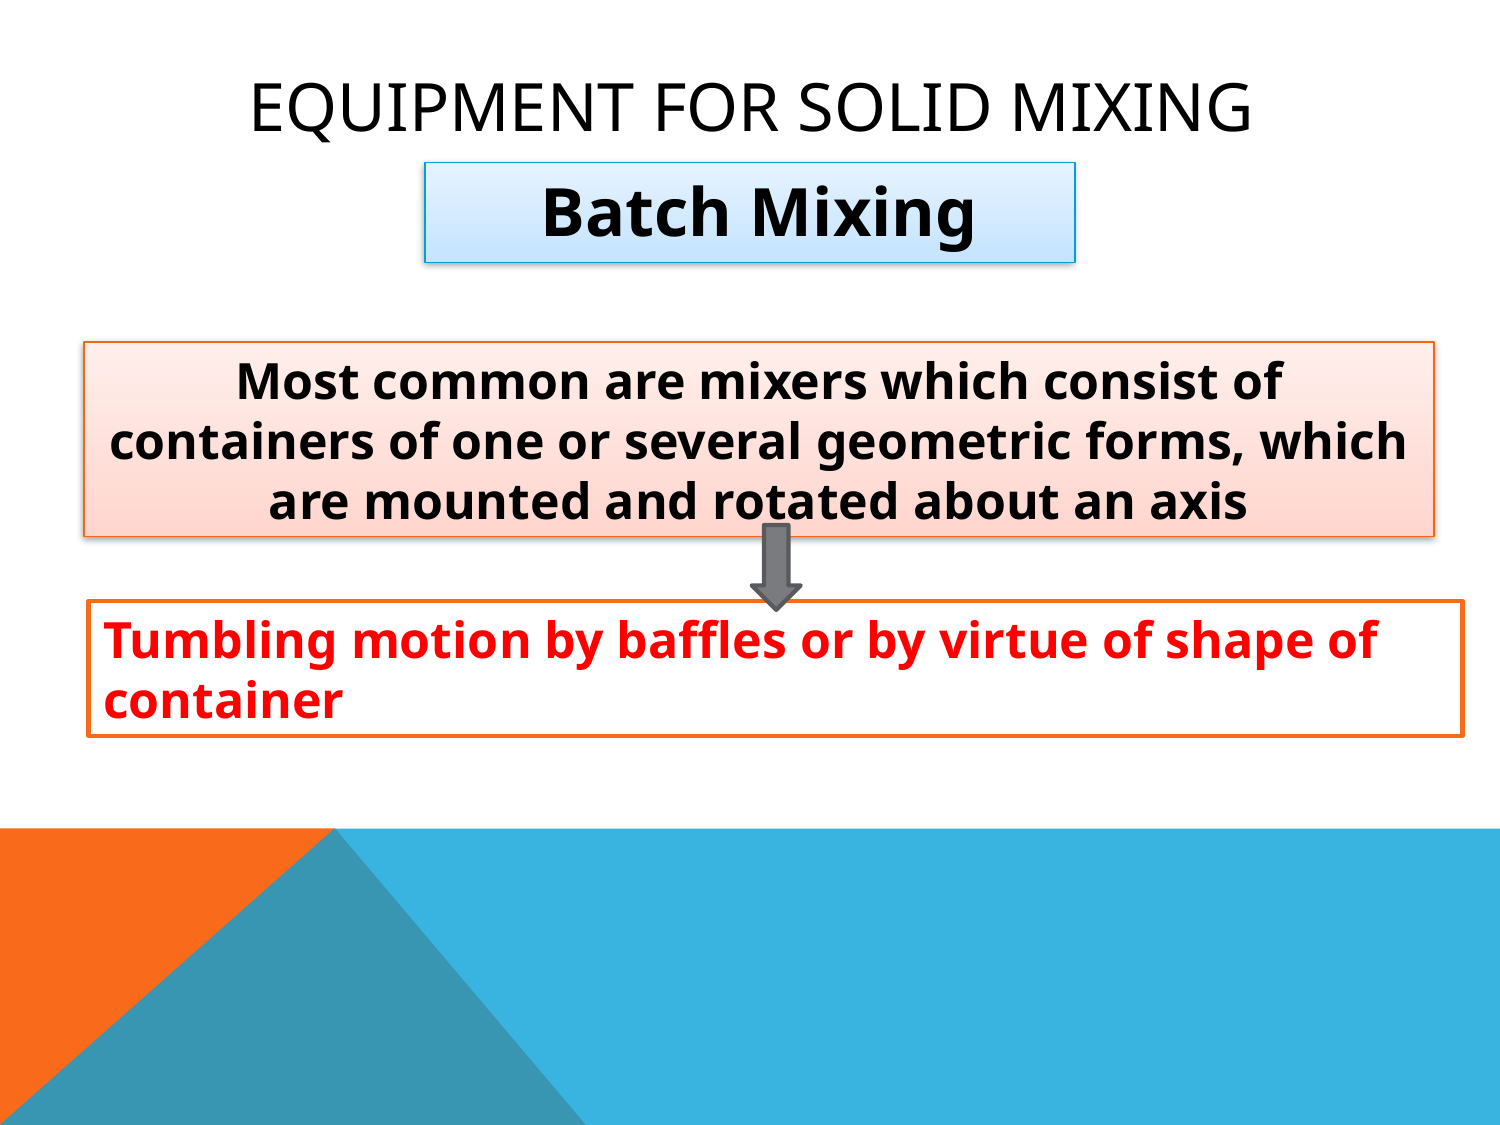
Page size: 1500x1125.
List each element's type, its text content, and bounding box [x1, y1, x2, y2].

text_box Tumbling motion by baffles or by virtue of shape of container [86, 599, 1465, 738]
list Batch Mixing [424, 162, 1076, 263]
title Equipment For solid mixing [135, 60, 1369, 150]
text_box Most common are mixers which consist of containers of one or several geometric forms, which are mounted and rotated about an axis [83, 341, 1435, 537]
text_box [749, 522, 803, 612]
